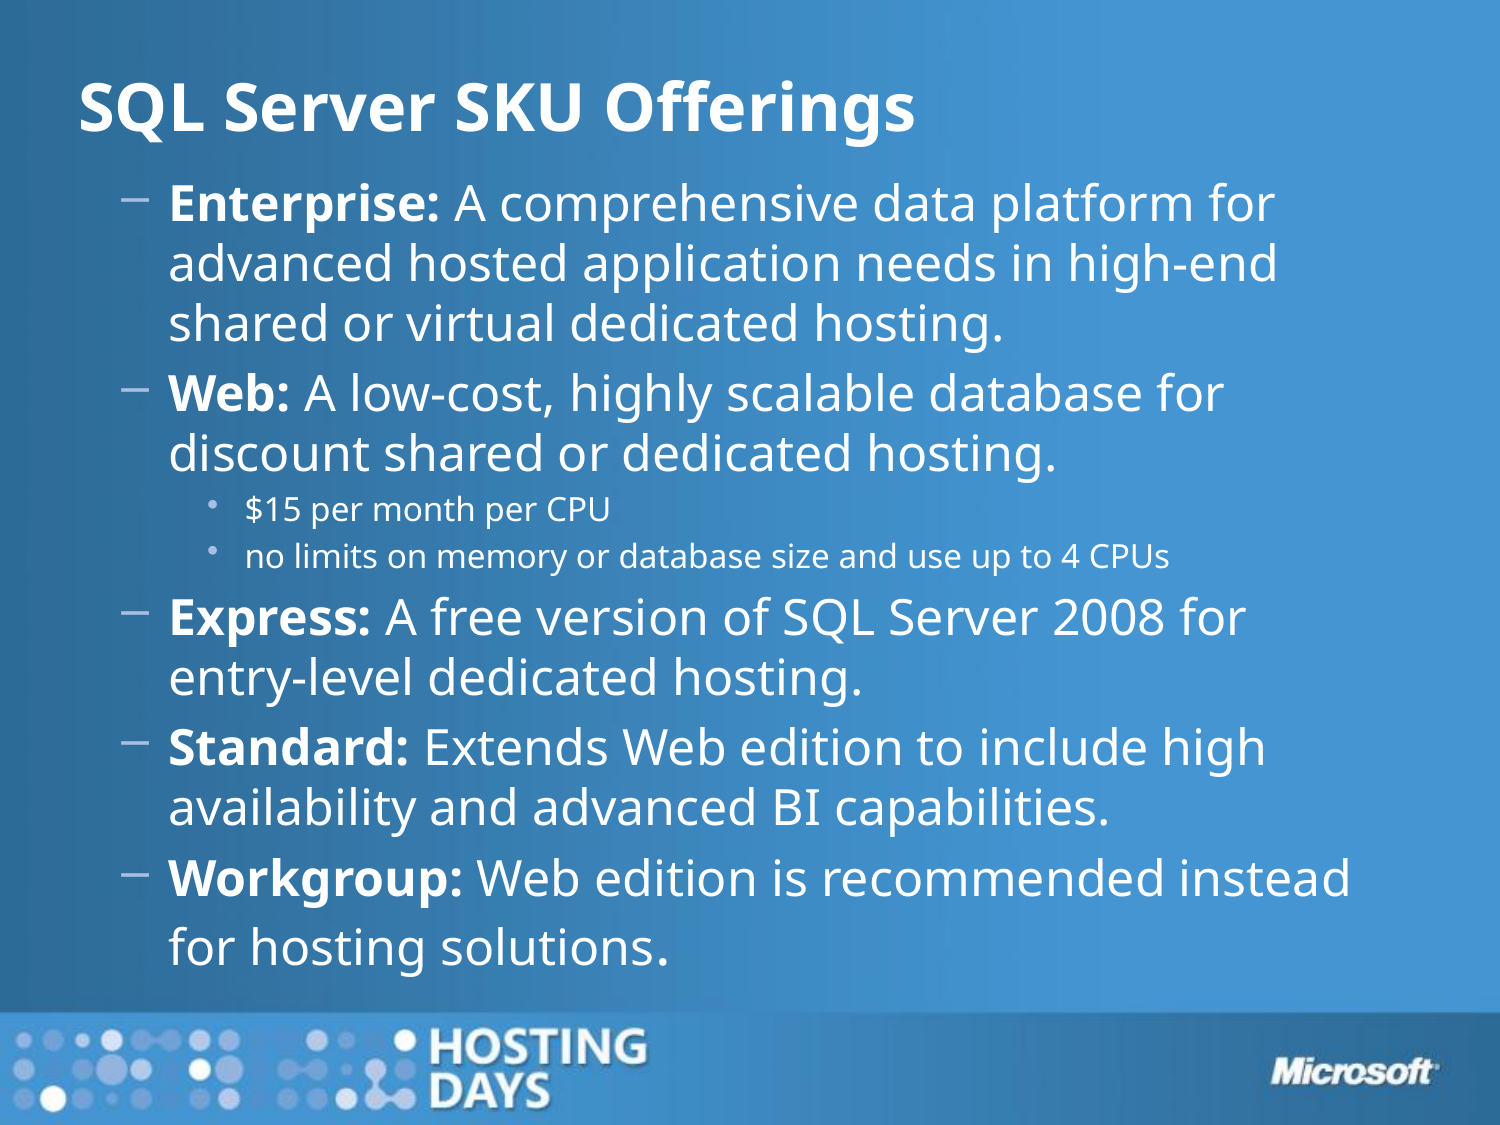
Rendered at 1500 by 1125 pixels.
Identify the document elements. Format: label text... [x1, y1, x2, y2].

title SQL Server SKU Offerings [62, 45, 1410, 165]
text_box Enterprise: A comprehensive data platform for advanced hosted application needs in high-end shared or virtual dedicated hosting. Web: A low-cost, highly scalable database for discount shared or dedicated hosting. $15 per month per CPU no limits on memory or database size and use up to 4 CPUs Express: A free version of SQL Server 2008 for entry-level dedicated hosting. Standard: Extends Web edition to include high availability and advanced BI capabilities. Workgroup: Web edition is recommended instead for hosting solutions. [88, 164, 1384, 1013]
picture [0, 0, 1500, 1125]
